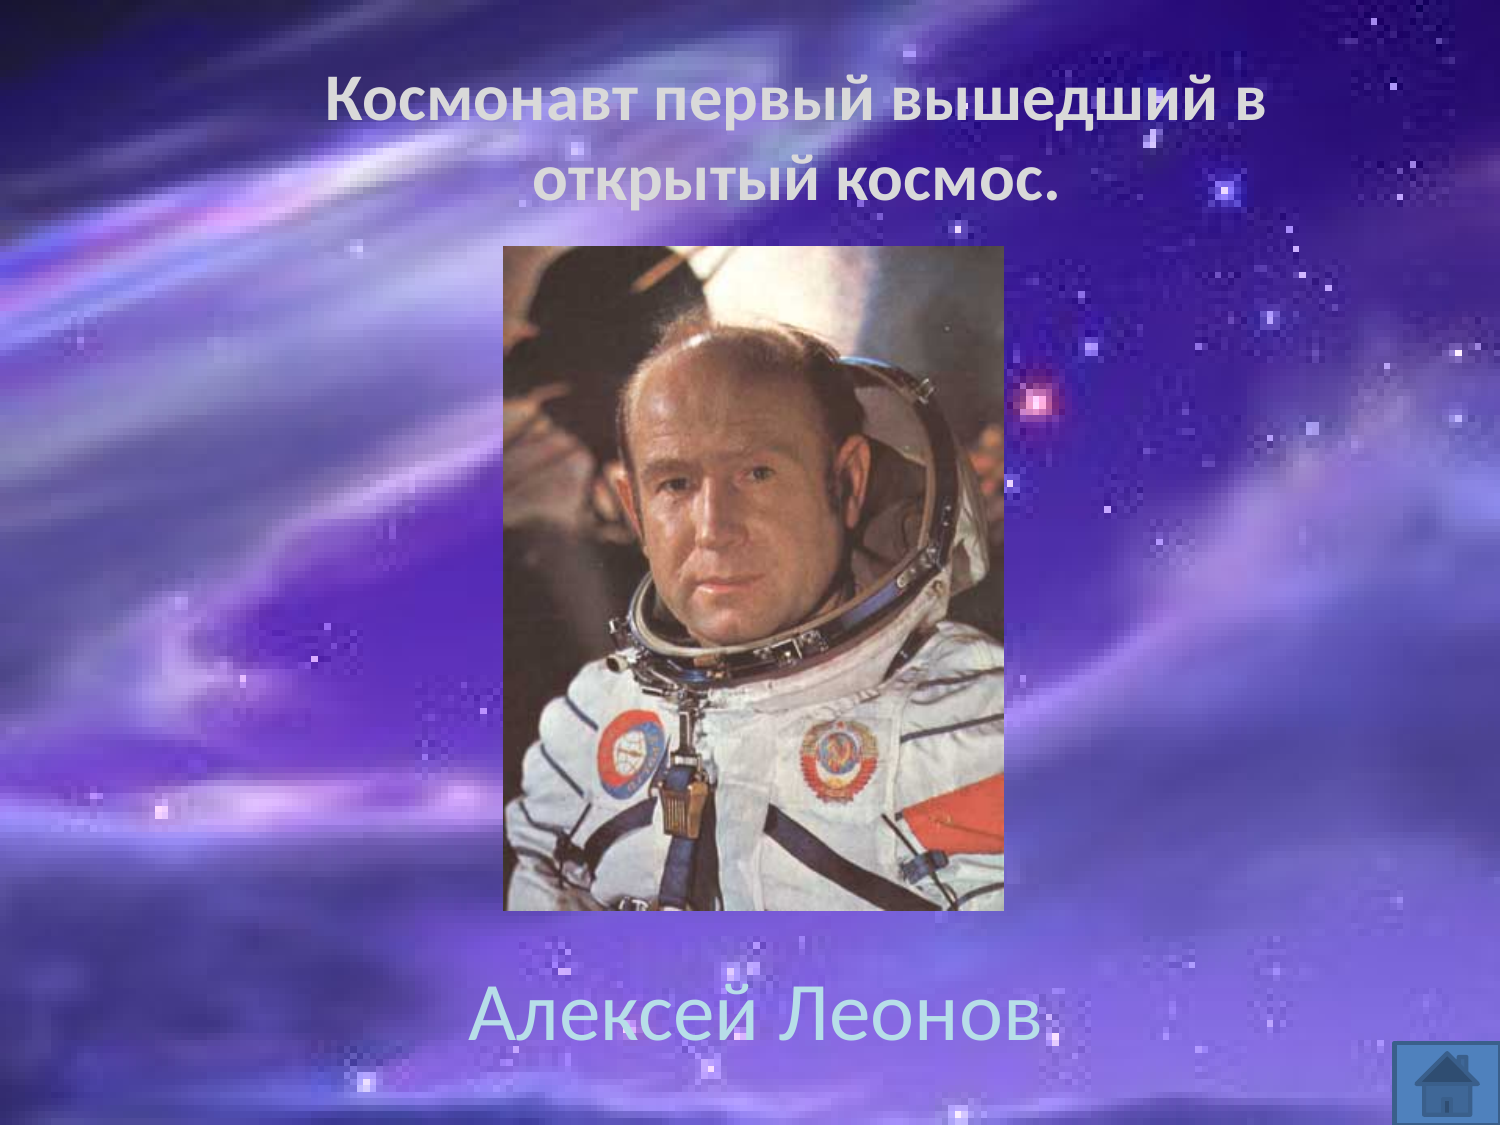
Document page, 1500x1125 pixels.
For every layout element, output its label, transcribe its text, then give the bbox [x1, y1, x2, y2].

text_box [1392, 1041, 1500, 1125]
text_box Алексей Леонов [375, 949, 1137, 1064]
text_box Космонавт первый вышедший в открытый космос. [257, 46, 1336, 222]
picture [0, 0, 1500, 1125]
